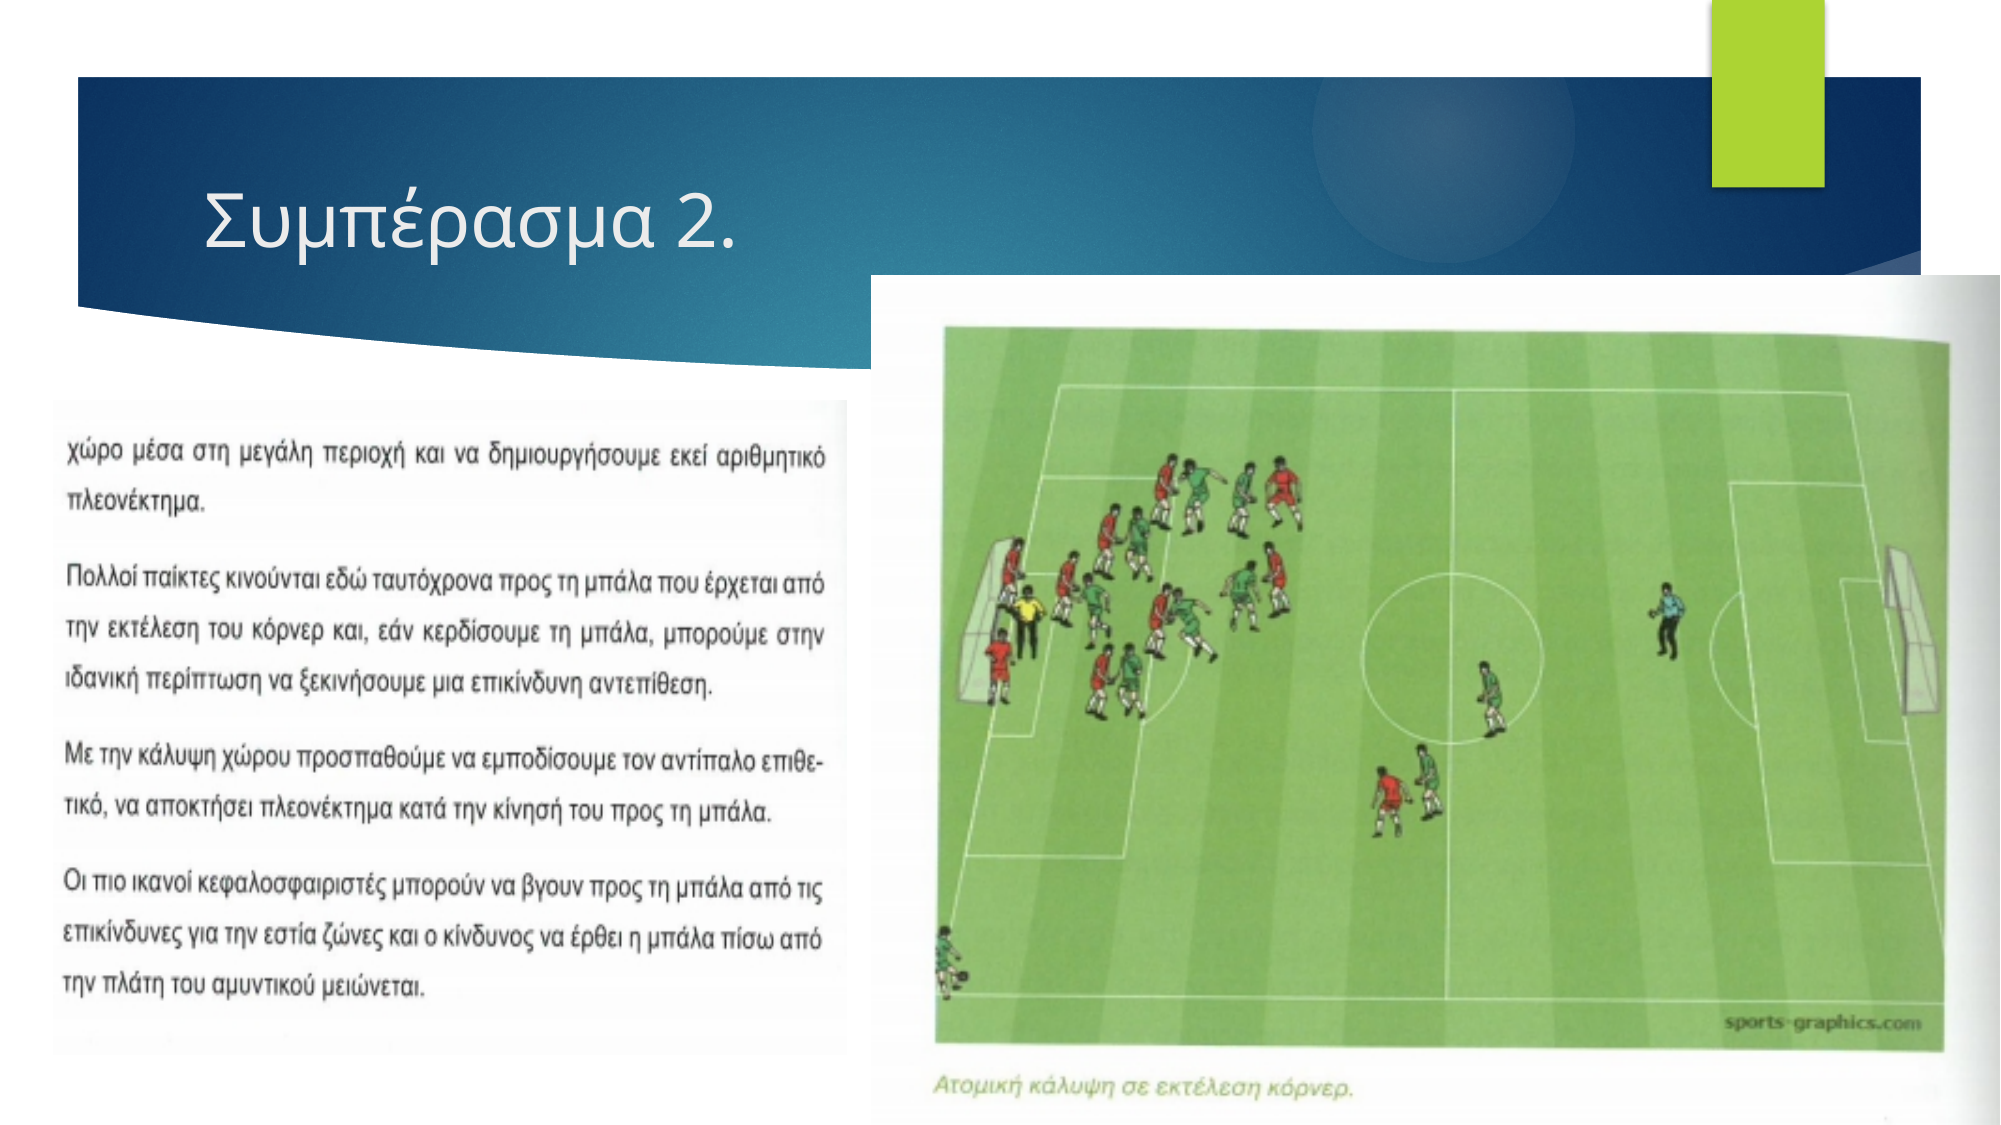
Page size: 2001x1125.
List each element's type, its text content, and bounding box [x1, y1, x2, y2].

picture [53, 400, 847, 1055]
picture [871, 275, 2000, 1125]
title Συμπέρασμα 2. [189, 159, 1627, 276]
